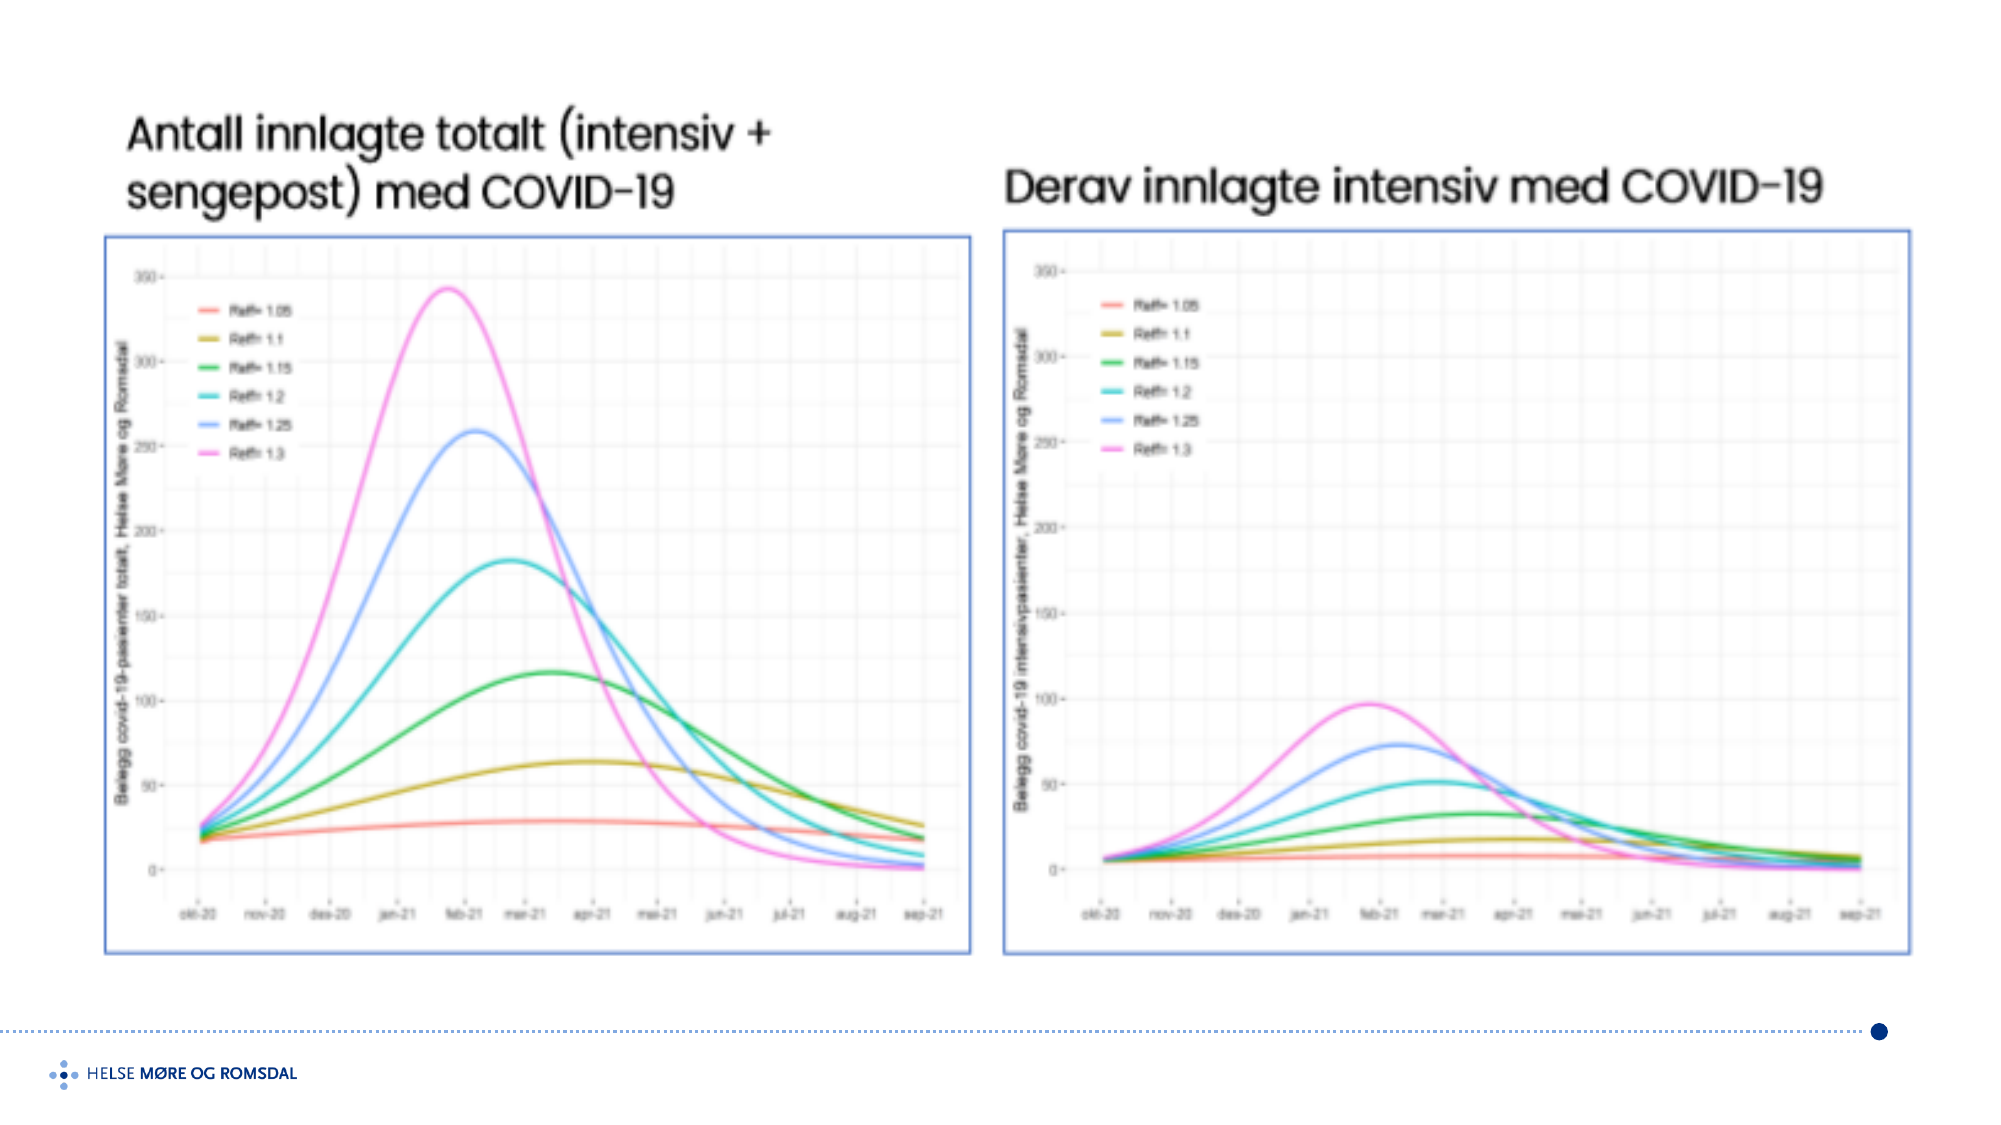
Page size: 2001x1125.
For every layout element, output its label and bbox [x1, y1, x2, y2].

picture [90, 101, 1942, 1003]
picture [49, 1060, 297, 1090]
